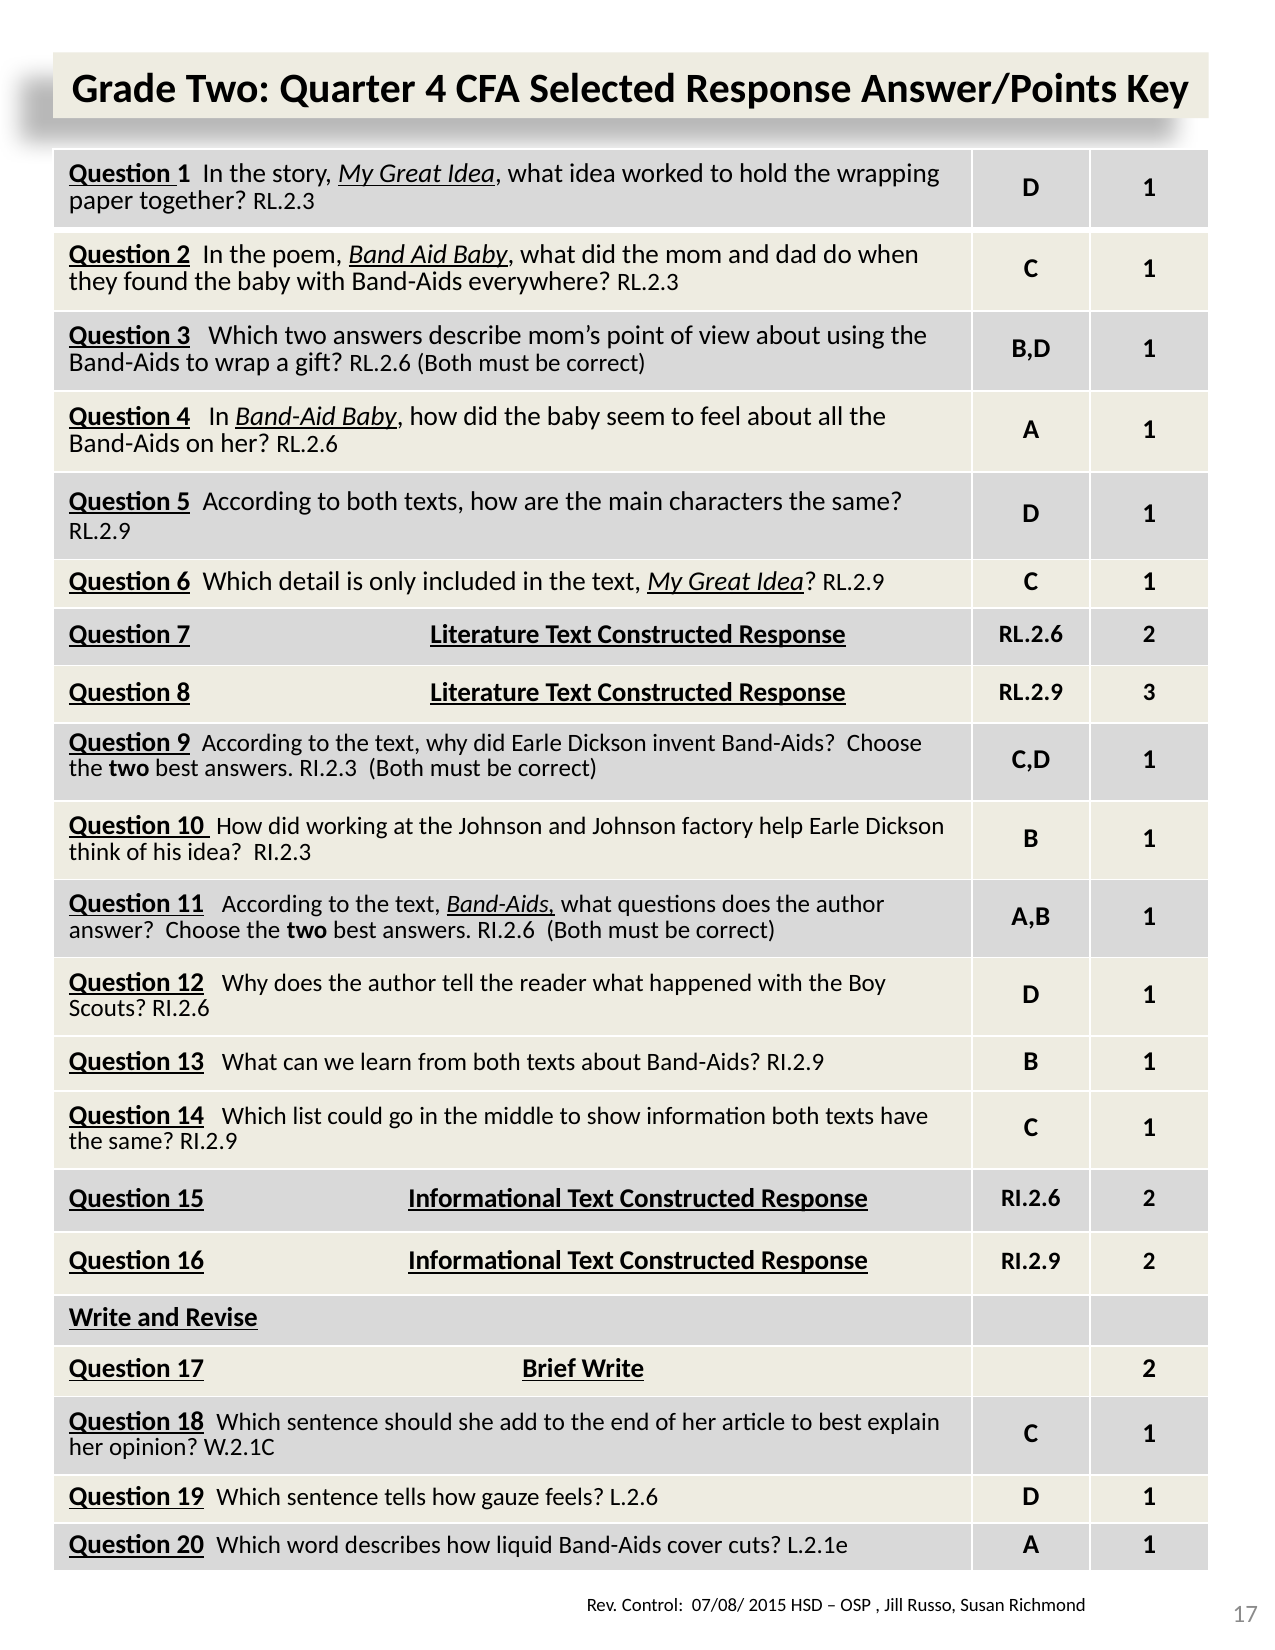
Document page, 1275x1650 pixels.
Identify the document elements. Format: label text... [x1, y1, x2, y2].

table_cell 1 [1091, 1524, 1208, 1570]
table_cell B [973, 802, 1089, 879]
table_header D [973, 150, 1089, 227]
table_cell [973, 1296, 1089, 1345]
table_cell 1 [1091, 802, 1208, 879]
table_header Question 1 In the story, My Great Idea, what idea worked to hold the wrapping paper together? RL.2.3 [54, 150, 971, 227]
table_cell D [973, 473, 1089, 559]
table_cell 1 [1091, 560, 1208, 607]
table_cell Question 16 Informational Text Constructed Response [54, 1233, 971, 1294]
table_cell Question 20 Which word describes how liquid Band-Aids cover cuts? L.2.1e [54, 1524, 971, 1570]
table_cell 3 [1091, 666, 1208, 722]
table_cell Write and Revise [54, 1296, 971, 1345]
table_cell Question 15 Informational Text Constructed Response [54, 1170, 971, 1231]
table_cell C [973, 1397, 1089, 1474]
table_cell Question 18 Which sentence should she add to the end of her article to best explain her opinion? W.2.1C [54, 1397, 971, 1474]
table_cell A [973, 1524, 1089, 1570]
table_cell RL.2.6 [973, 609, 1089, 665]
table_cell B,D [973, 312, 1089, 390]
table_cell 1 [1091, 880, 1208, 957]
table_cell 2 [1091, 1233, 1208, 1294]
table_cell 1 [1091, 1037, 1208, 1090]
table_cell Question 4 In Band-Aid Baby, how did the baby seem to feel about all the Band-Aids on her? RL.2.6 [54, 392, 971, 471]
table_cell 1 [1091, 724, 1208, 800]
table_cell D [973, 958, 1089, 1035]
table_header 1 [1091, 150, 1208, 227]
table_cell Question 19 Which sentence tells how gauze feels? L.2.6 [54, 1476, 971, 1522]
table_cell Question 13 What can we learn from both texts about Band-Aids? RI.2.9 [54, 1037, 971, 1090]
table_cell Question 17 Brief Write [54, 1347, 971, 1396]
table_cell C [973, 1092, 1089, 1168]
table_cell RI.2.6 [973, 1170, 1089, 1231]
table_cell [1091, 1296, 1208, 1345]
table_cell A,B [973, 880, 1089, 957]
table_cell C,D [973, 724, 1089, 800]
table_cell C [973, 233, 1089, 310]
table_cell Question 14 Which list could go in the middle to show information both texts have the same? RI.2.9 [54, 1092, 971, 1168]
table_cell Question 12 Why does the author tell the reader what happened with the Boy Scouts? RI.2.6 [54, 958, 971, 1035]
table_cell C [973, 560, 1089, 607]
table_cell 1 [1091, 1397, 1208, 1474]
table_cell A [973, 392, 1089, 471]
table_cell Question 7 Literature Text Constructed Response [54, 609, 971, 665]
table_cell 2 [1091, 609, 1208, 665]
table_cell 1 [1091, 1476, 1208, 1522]
table_cell D [973, 1476, 1089, 1522]
table_cell 1 [1091, 1092, 1208, 1168]
table_cell B [973, 1037, 1089, 1090]
table_cell 1 [1091, 233, 1208, 310]
slide_number 17 [1175, 1575, 1275, 1650]
table_cell RL.2.9 [973, 666, 1089, 722]
table_cell Question 11 According to the text, Band-Aids, what questions does the author answer? Choose the two best answers. RI.2.6 (Both must be correct) [54, 880, 971, 957]
table_cell RI.2.9 [973, 1233, 1089, 1294]
table_cell Question 10 How did working at the Johnson and Johnson factory help Earle Dickson think of his idea? RI.2.3 [54, 802, 971, 879]
table_cell 1 [1091, 473, 1208, 559]
table_cell Question 5 According to both texts, how are the main characters the same? RL.2.9 [54, 473, 971, 559]
table_cell 1 [1091, 392, 1208, 471]
table_cell Question 2 In the poem, Band Aid Baby, what did the mom and dad do when they found the baby with Band-Aids everywhere? RL.2.3 [54, 233, 971, 310]
table_cell Question 9 According to the text, why did Earle Dickson invent Band-Aids? Choose the two best answers. RI.2.3 (Both must be correct) [54, 724, 971, 800]
table_cell [973, 1347, 1089, 1396]
table_cell Question 3 Which two answers describe mom’s point of view about using the Band-Aids to wrap a gift? RL.2.6 (Both must be correct) [54, 312, 971, 390]
text_box Grade Two: Quarter 4 CFA Selected Response Answer/Points Key [53, 52, 1209, 119]
table_cell 1 [1091, 312, 1208, 390]
table_cell 1 [1091, 958, 1208, 1035]
table_cell 2 [1091, 1347, 1208, 1396]
table_cell 2 [1091, 1170, 1208, 1231]
table_cell Question 8 Literature Text Constructed Response [54, 666, 971, 722]
table_cell Question 6 Which detail is only included in the text, My Great Idea? RL.2.9 [54, 560, 971, 607]
